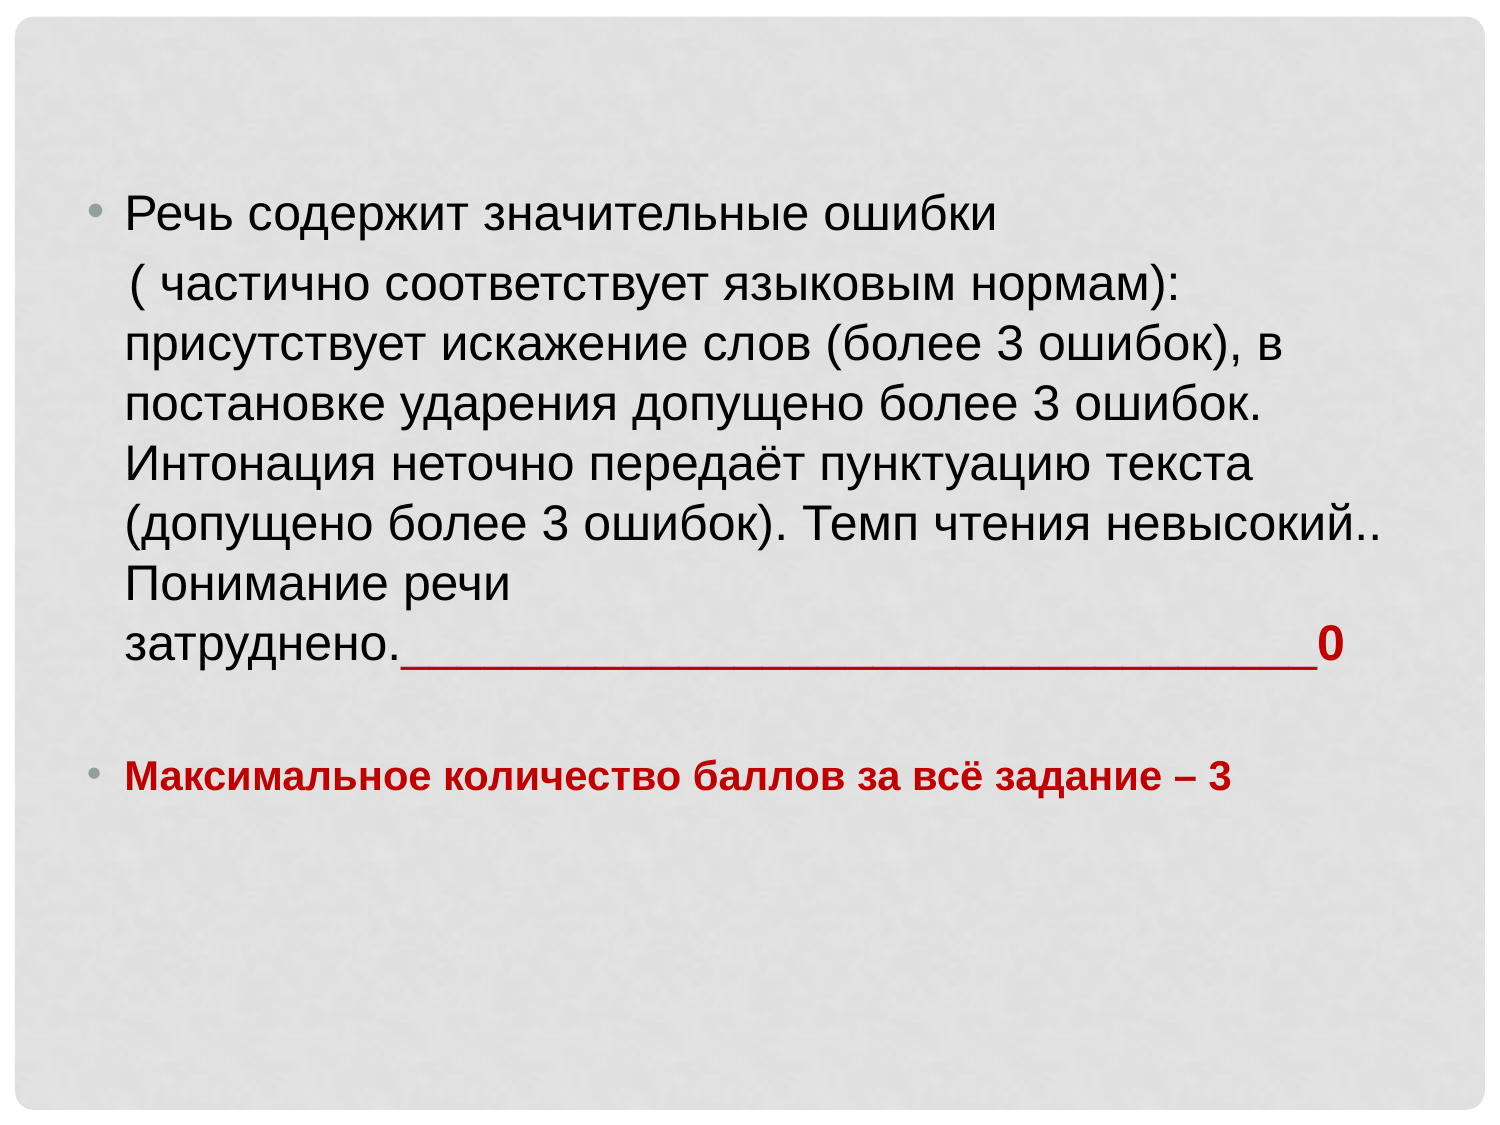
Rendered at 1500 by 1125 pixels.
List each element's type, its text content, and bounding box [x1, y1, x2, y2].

list Речь содержит значительные ошибки ( частично соответствует языковым нормам): присутствует искажение слов (более 3 ошибок), в постановке ударения допущено более 3 ошибок. Интонация неточно передаёт пунктуацию текста (допущено более 3 ошибок). Темп чтения невысокий.. Понимание речи затруднено._________________________________0 Максимальное количество баллов за всё задание – 3 [53, 172, 1447, 1005]
